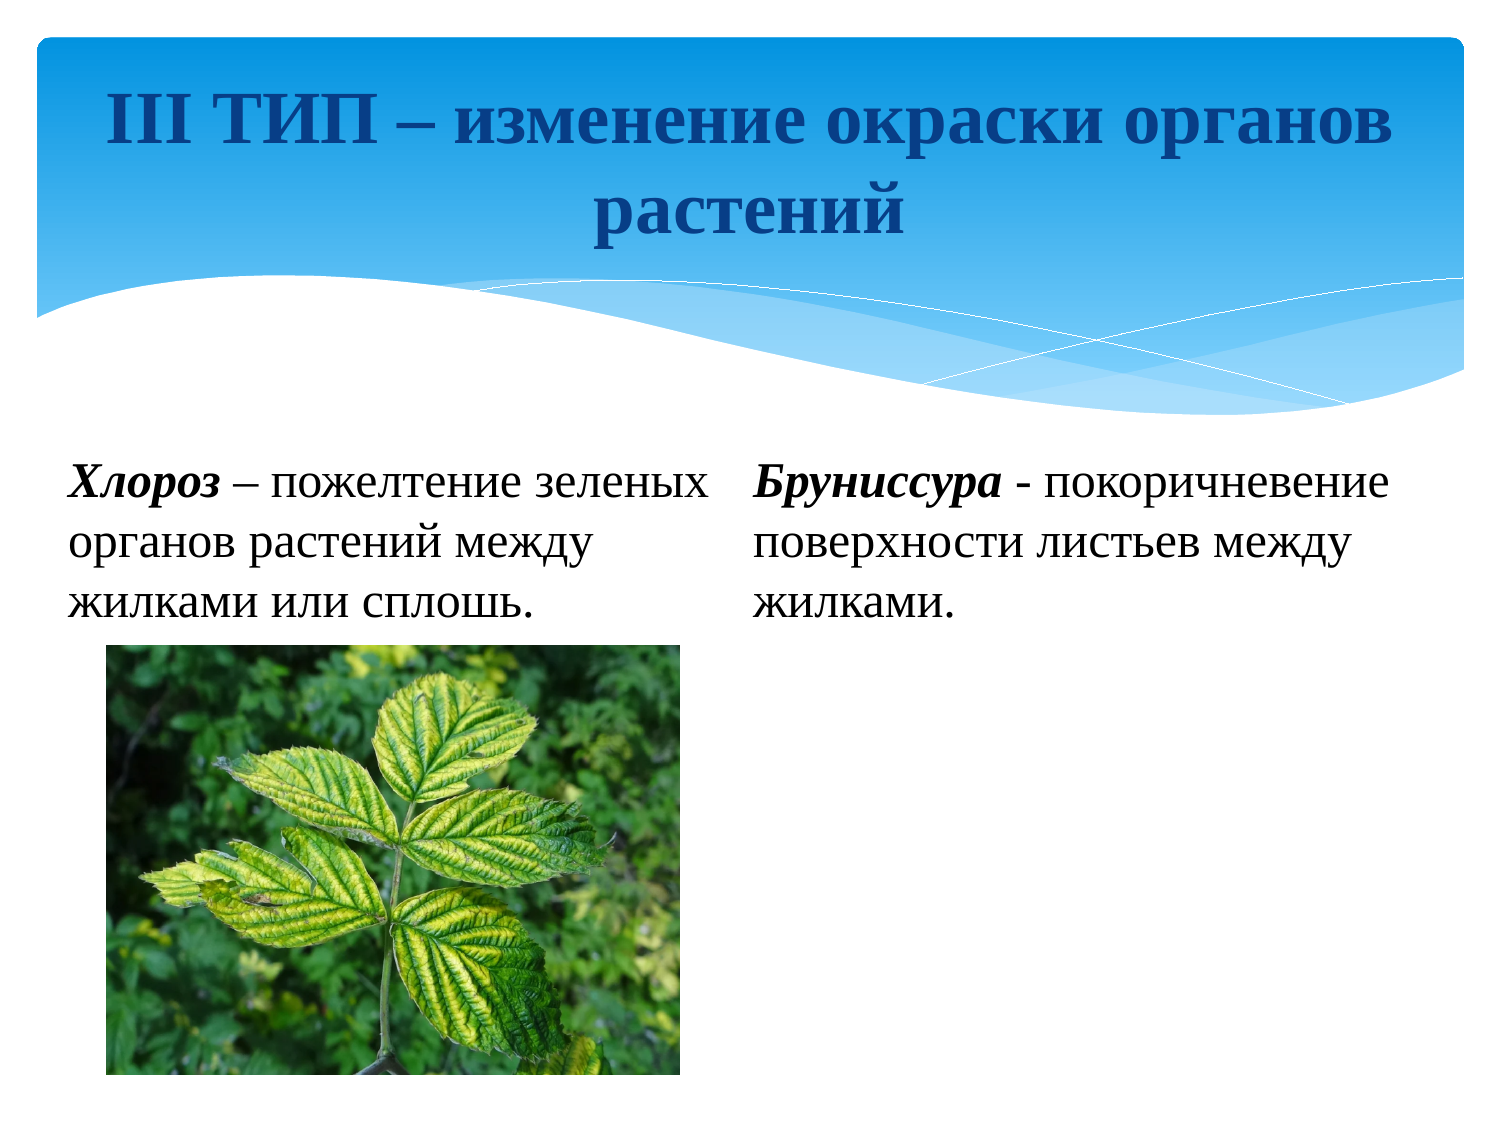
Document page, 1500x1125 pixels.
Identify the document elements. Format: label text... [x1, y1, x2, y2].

title III ТИП – изменение окраски органов растений [75, 55, 1425, 261]
picture [106, 644, 680, 1075]
list Бруниссура - покоричневение поверхности листьев между жилками. [738, 439, 1424, 1005]
list Хлороз – пожелтение зеленых органов растений между жилками или сплошь. [53, 439, 738, 1005]
